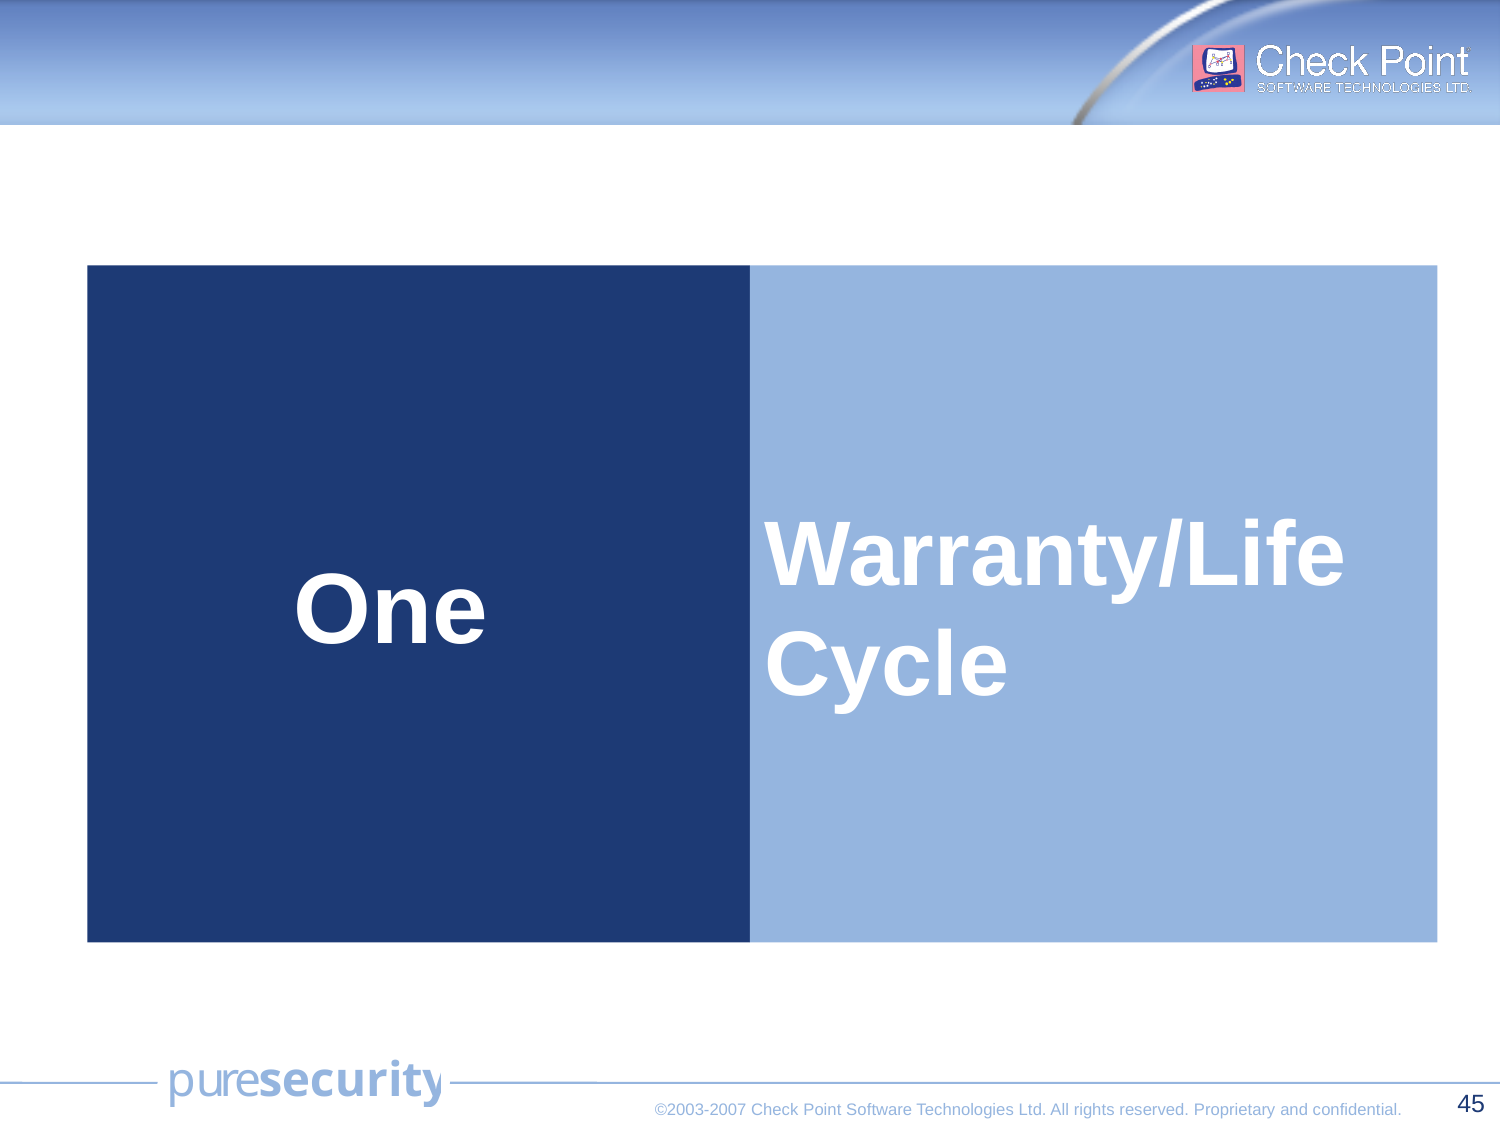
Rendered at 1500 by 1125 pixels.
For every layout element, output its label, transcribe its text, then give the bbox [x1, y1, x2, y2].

text_box One [85, 263, 748, 944]
text_box Warranty/Life Cycle [748, 263, 1439, 944]
picture [0, 0, 1500, 125]
